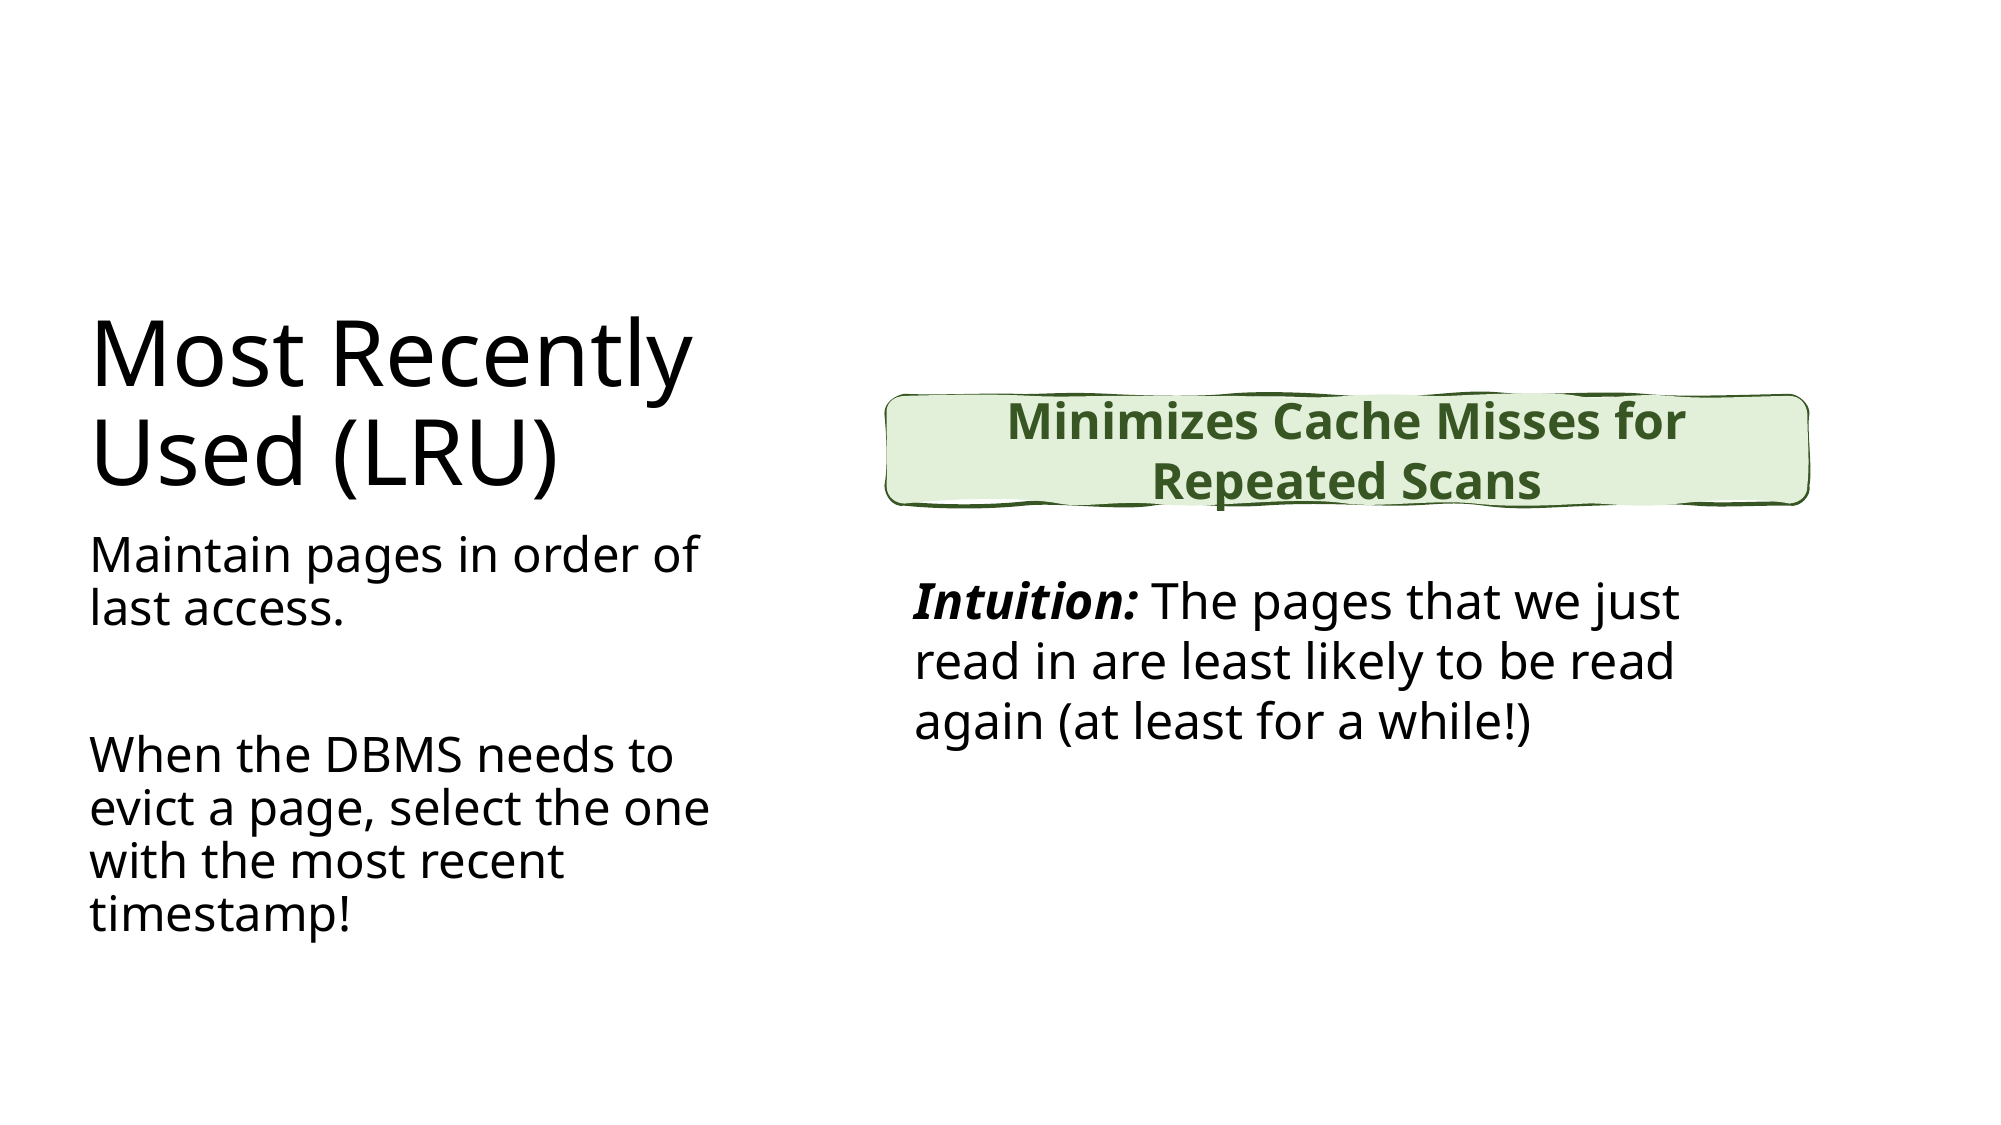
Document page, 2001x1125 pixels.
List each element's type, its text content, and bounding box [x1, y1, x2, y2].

text_box Minimizes Cache Misses for Repeated Scans [885, 392, 1810, 508]
text_box Intuition: The pages that we just read in are least likely to be read again (at least for a while!) [899, 562, 1794, 758]
title Most Recently Used (LRU) [74, 292, 900, 521]
list Maintain pages in order of last access. When the DBMS needs to evict a page, select the one with the most recent timestamp! [74, 523, 732, 951]
